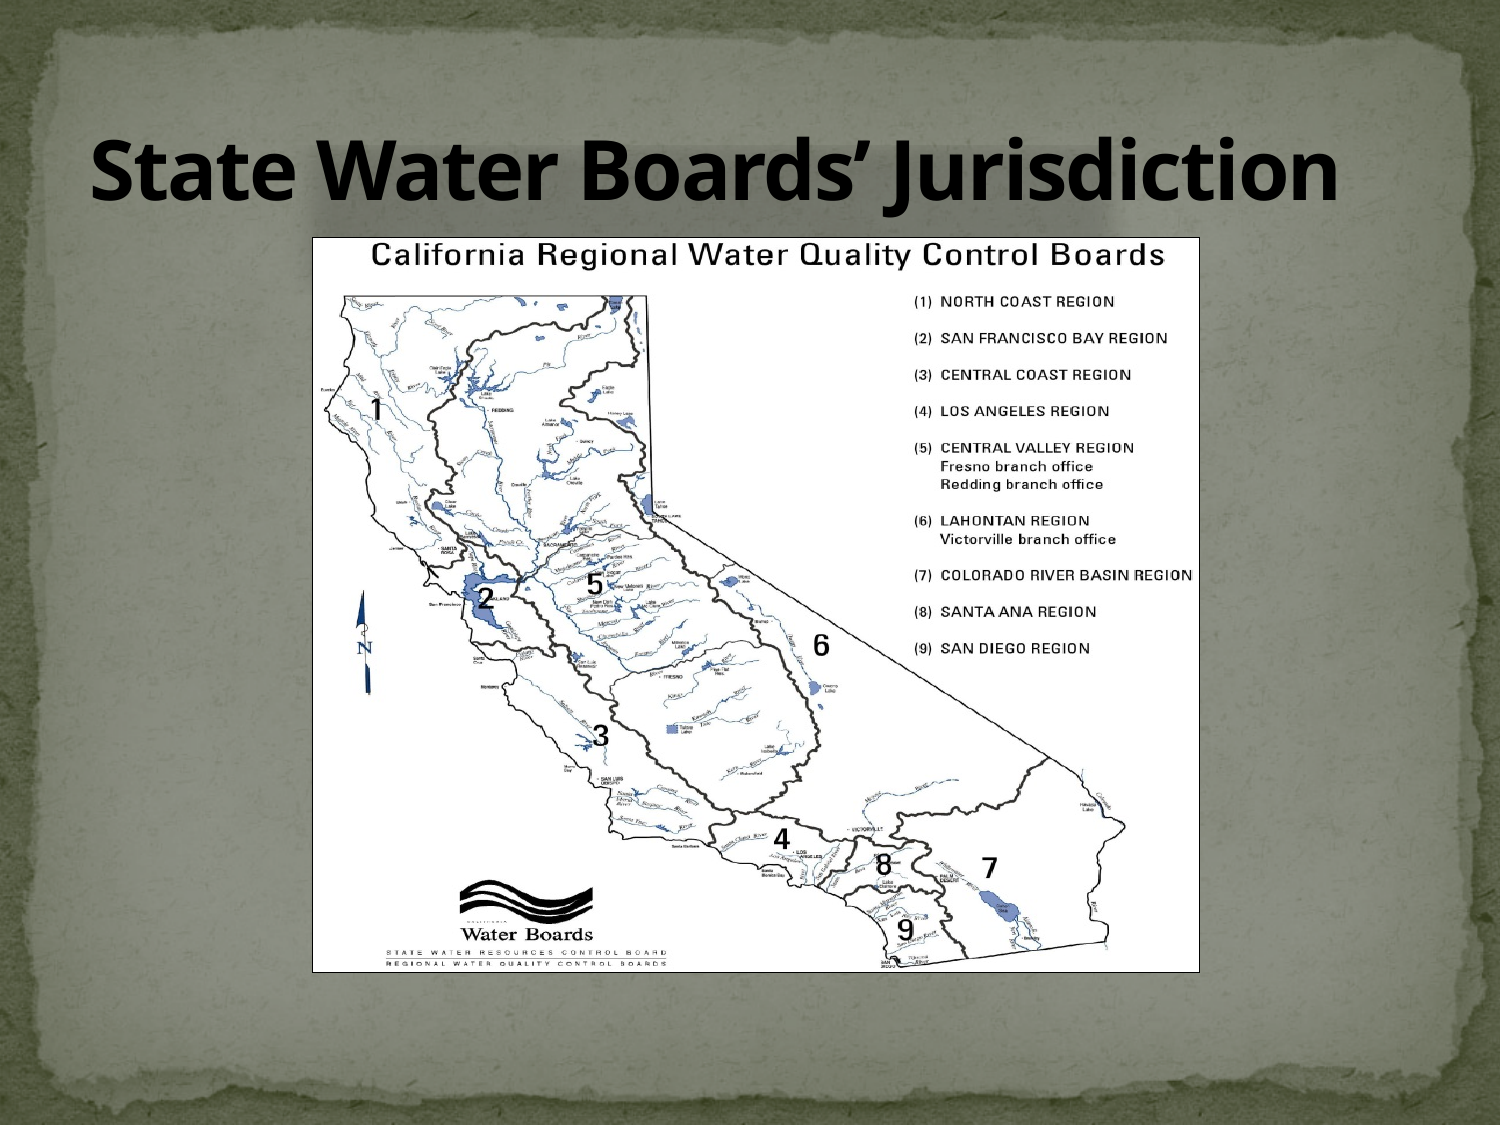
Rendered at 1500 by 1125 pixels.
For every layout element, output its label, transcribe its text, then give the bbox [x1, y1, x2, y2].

title State Water Boards’ Jurisdiction [74, 24, 1425, 225]
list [314, 239, 1199, 971]
